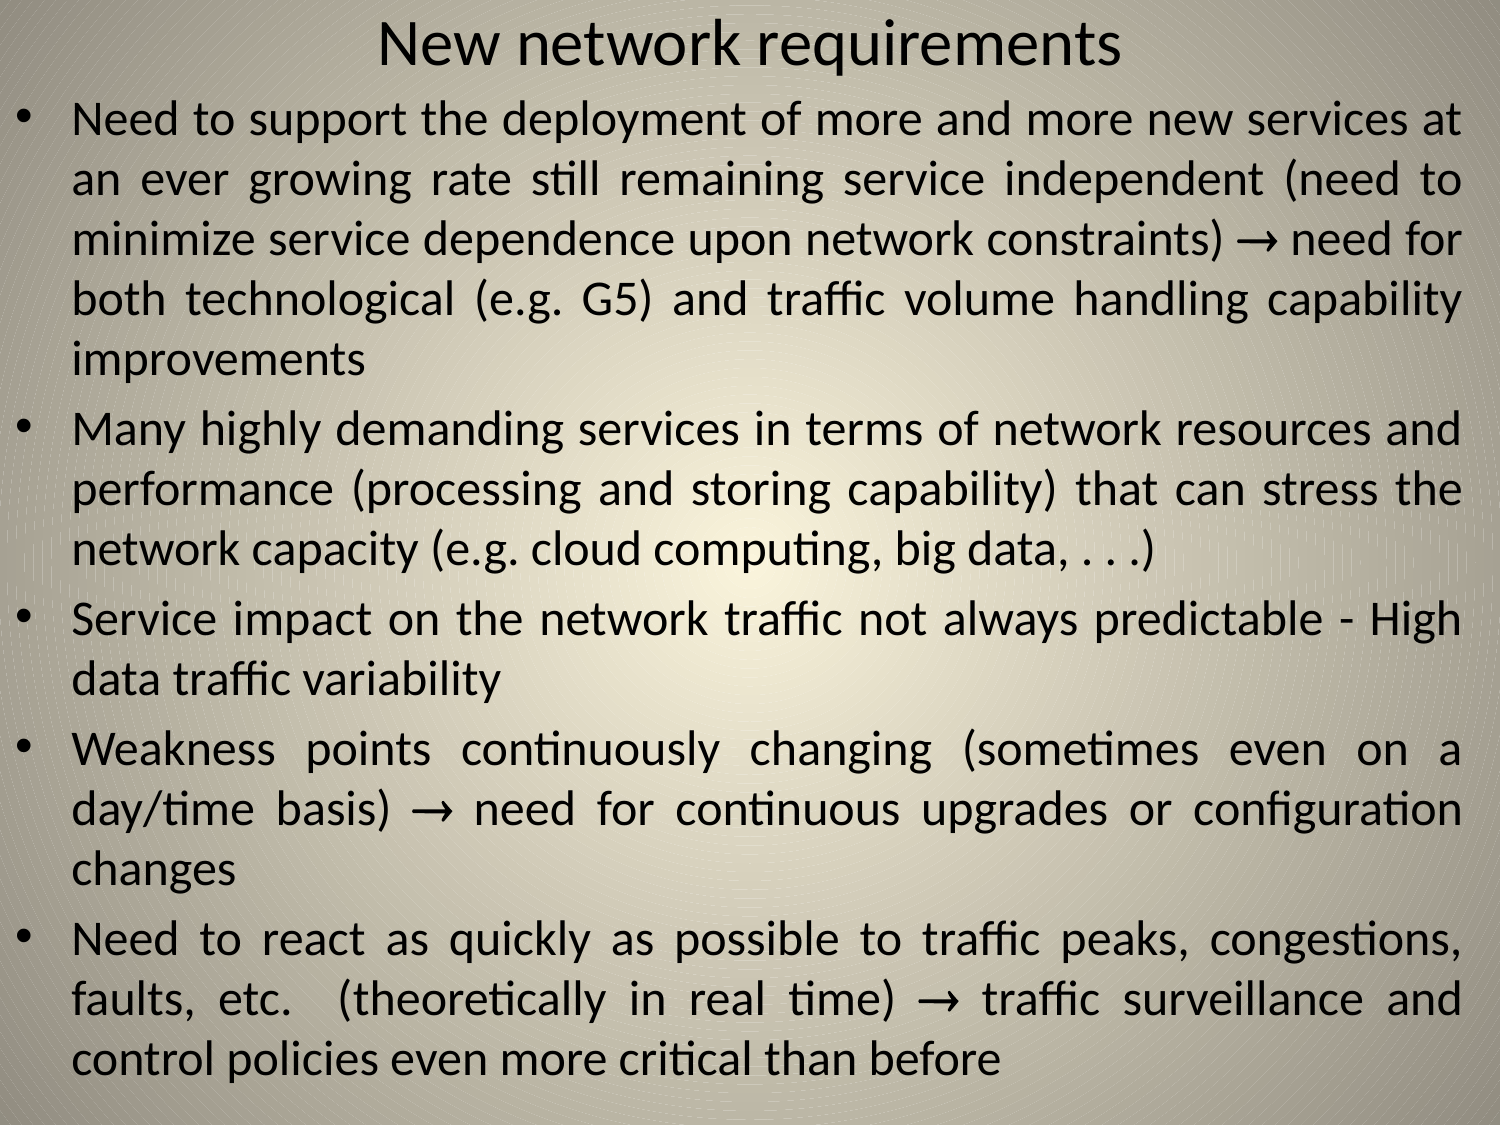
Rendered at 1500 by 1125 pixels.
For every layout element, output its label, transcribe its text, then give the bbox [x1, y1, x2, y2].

title New network requirements [41, 0, 1459, 78]
list Need to support the deployment of more and more new services at an ever growing rate still remaining service independent (need to minimize service dependence upon network constraints)  need for both technological (e.g. G5) and traffic volume handling capability improvements Many highly demanding services in terms of network resources and performance (processing and storing capability) that can stress the network capacity (e.g. cloud computing, big data, . . .) Service impact on the network traffic not always predictable - High data traffic variability Weakness points continuously changing (sometimes even on a day/time basis)  need for continuous upgrades or configuration changes Need to react as quickly as possible to traffic peaks, congestions, faults, etc. (theoretically in real time)  traffic surveillance and control policies even more critical than before [0, 78, 1479, 1102]
